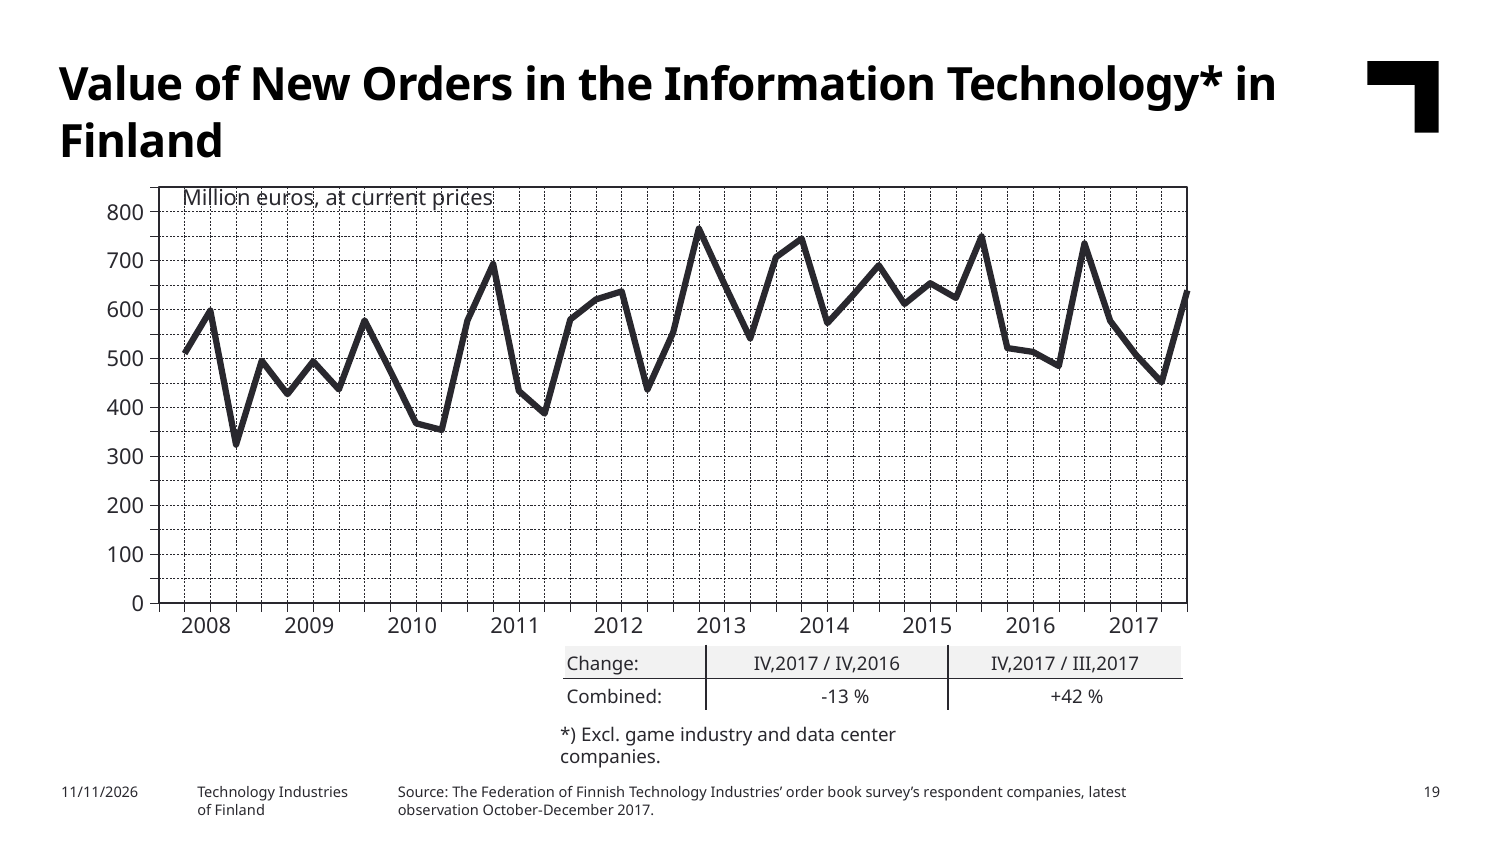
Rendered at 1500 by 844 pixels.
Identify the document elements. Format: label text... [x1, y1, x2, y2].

text_box *) Excl. game industry and data center companies. [545, 714, 995, 775]
list Value of New Orders in the Information Technology* in Finland [41, 46, 1353, 153]
slide_number 19 [1313, 775, 1456, 803]
list Source: The Federation of Finnish Technology Industries’ order book survey’s respondent companies, latest observation October-December 2017. [453, 775, 1144, 803]
table_cell -13 % [707, 679, 947, 710]
table_header IV,2017 / IV,2016 [707, 674, 947, 678]
chart [45, 166, 1423, 667]
table_cell +42 % [949, 679, 1181, 710]
footer Technology Industries of Finland [182, 775, 453, 803]
table_header IV,2017 / III,2017 [949, 674, 1181, 678]
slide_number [46, 775, 182, 803]
table_cell Combined: [565, 679, 705, 710]
table_header Change: [565, 674, 705, 678]
